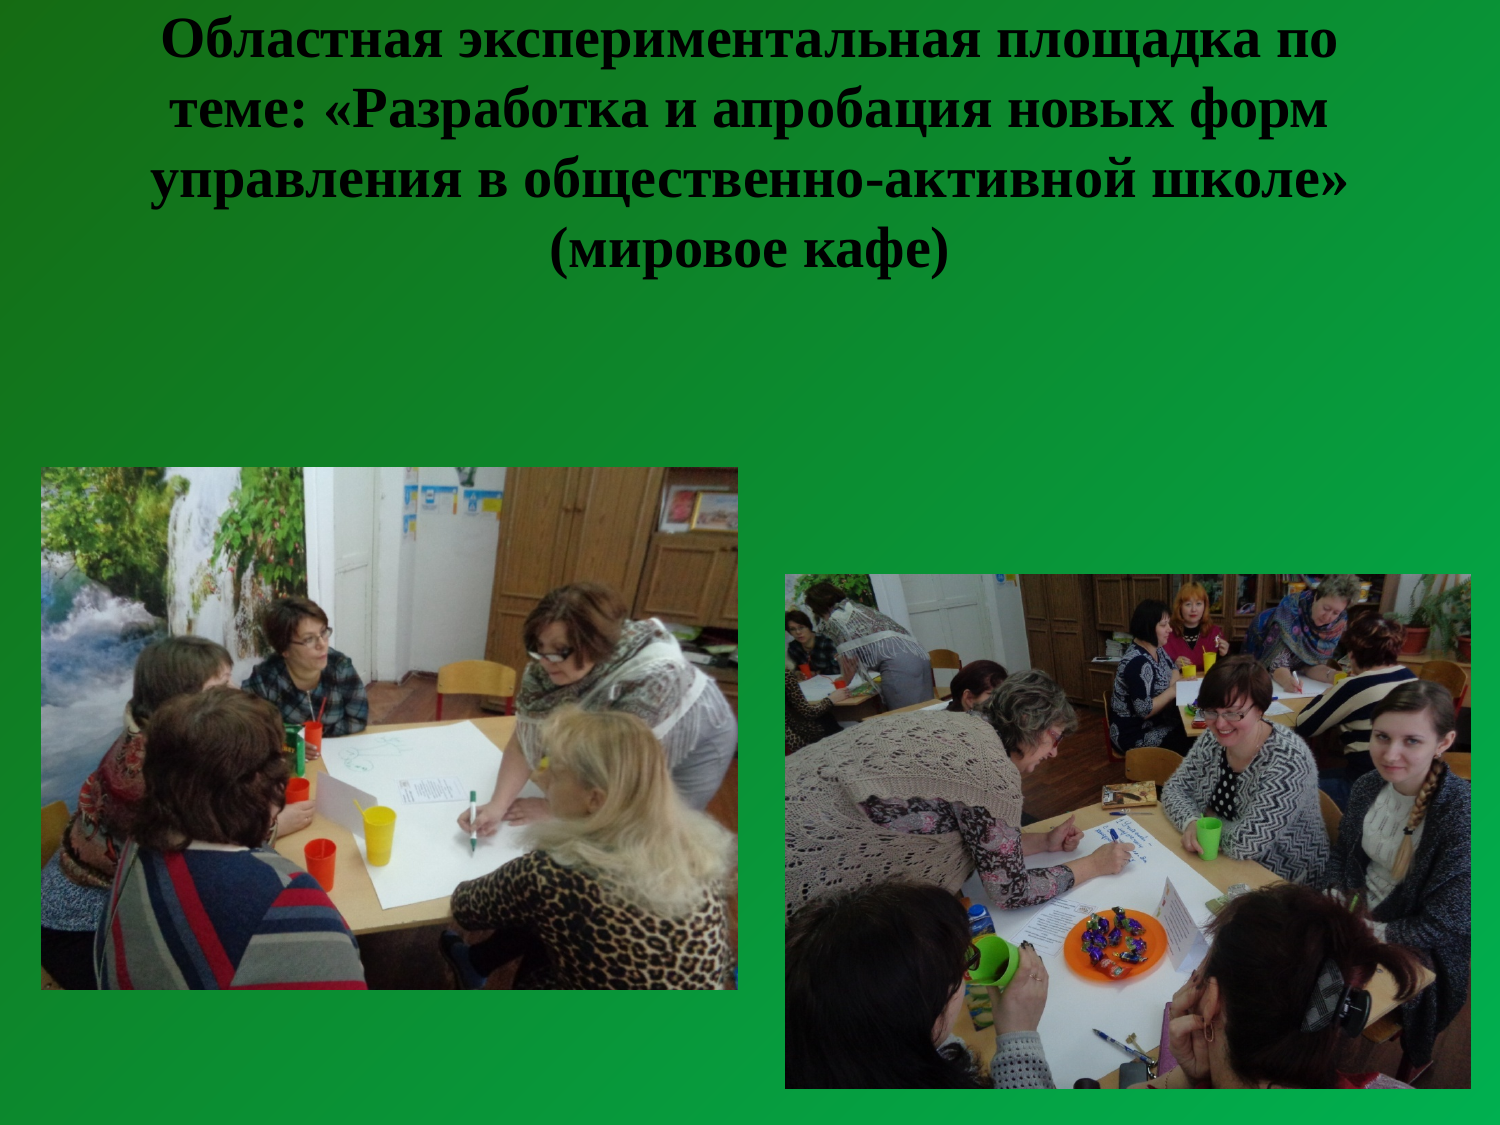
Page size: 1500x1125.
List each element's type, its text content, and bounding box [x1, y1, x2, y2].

picture [785, 573, 1471, 1089]
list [40, 467, 738, 990]
title Областная экспериментальная площадка по теме: «Разработка и апробация новых форм управления в общественно-активной школе» (мировое кафе) [75, 45, 1425, 233]
